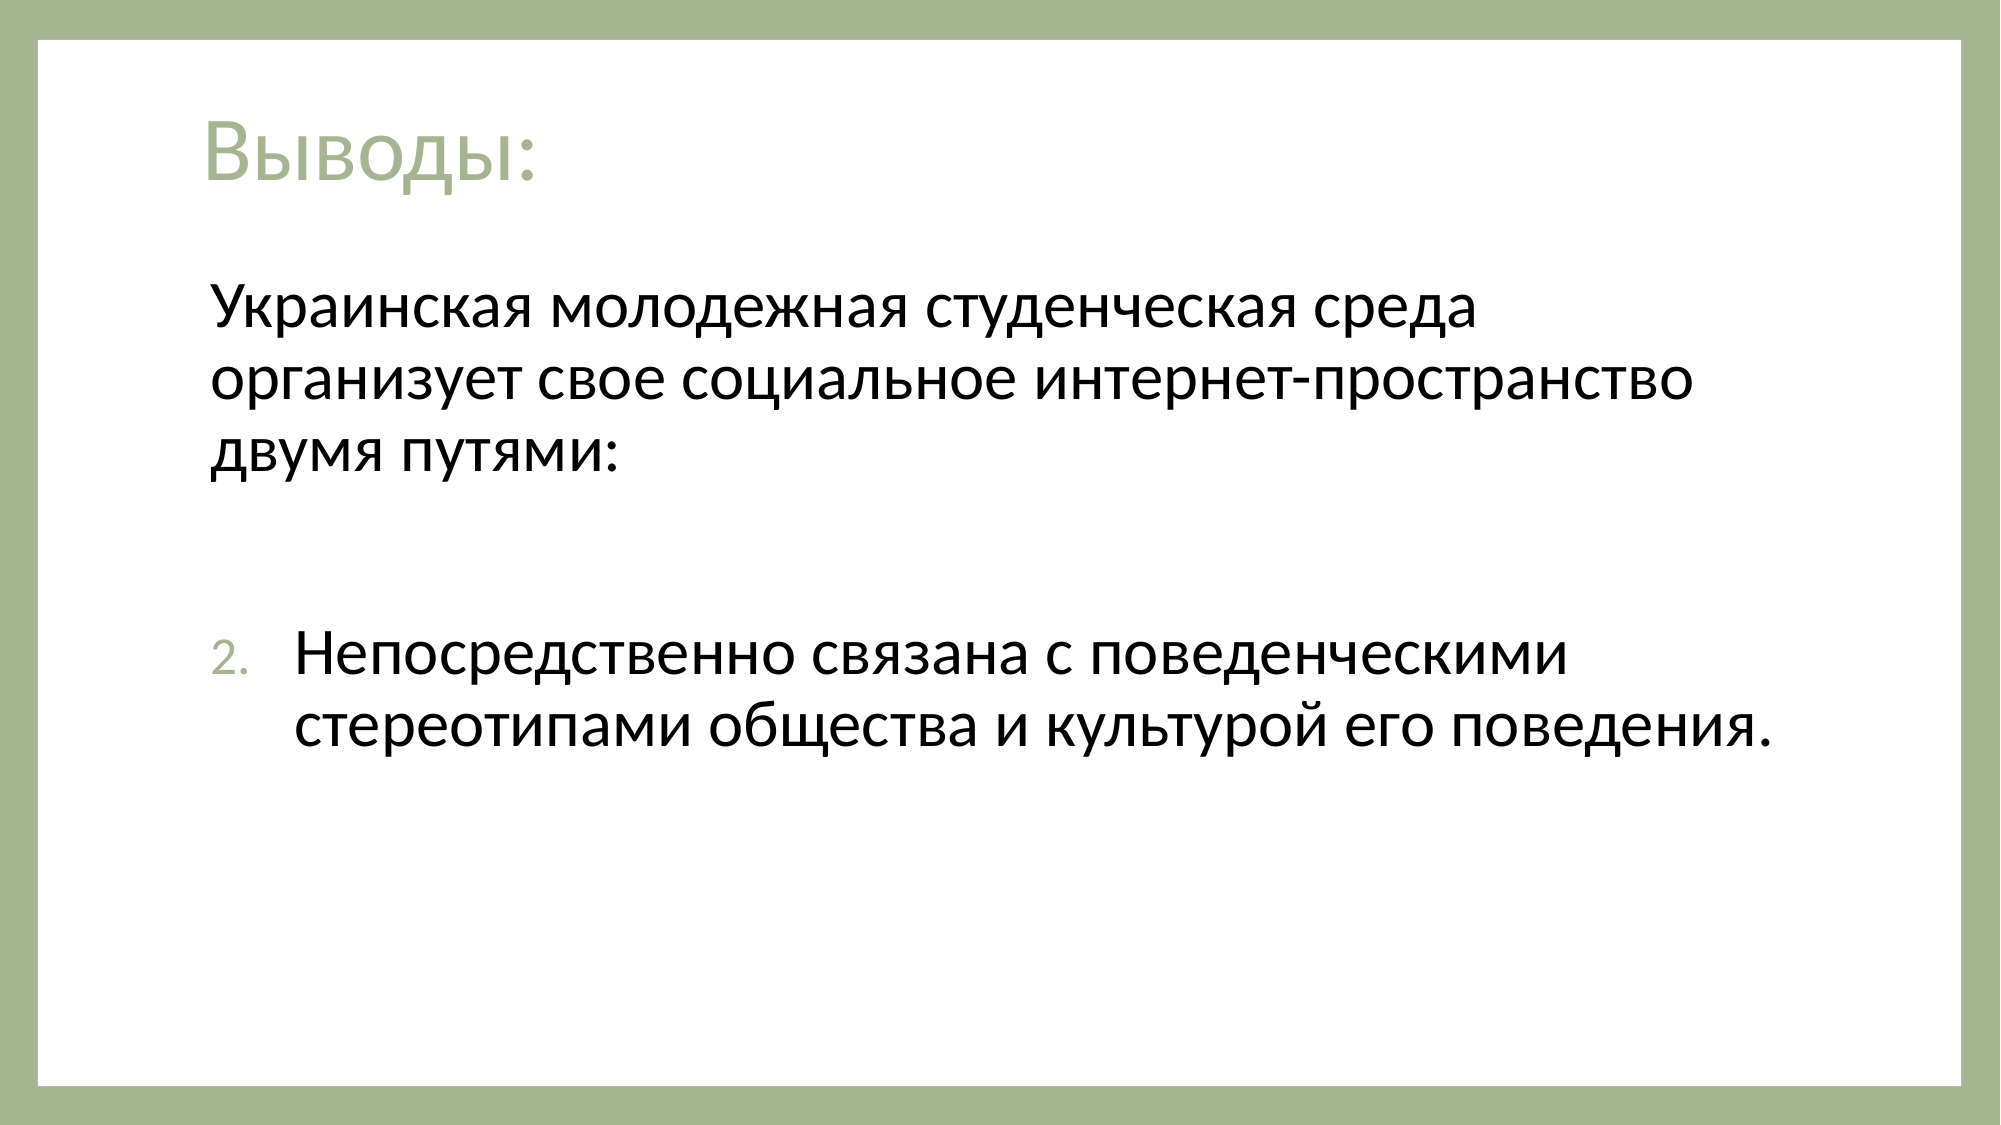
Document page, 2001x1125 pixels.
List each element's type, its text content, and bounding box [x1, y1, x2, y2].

title Выводы: [187, 39, 1808, 262]
list Украинская молодежная студенческая среда организует свое социальное интернет-пространство двумя путями: Непосредственно связана с поведенческими стереотипами общества и культурой его поведения. [187, 262, 1808, 925]
